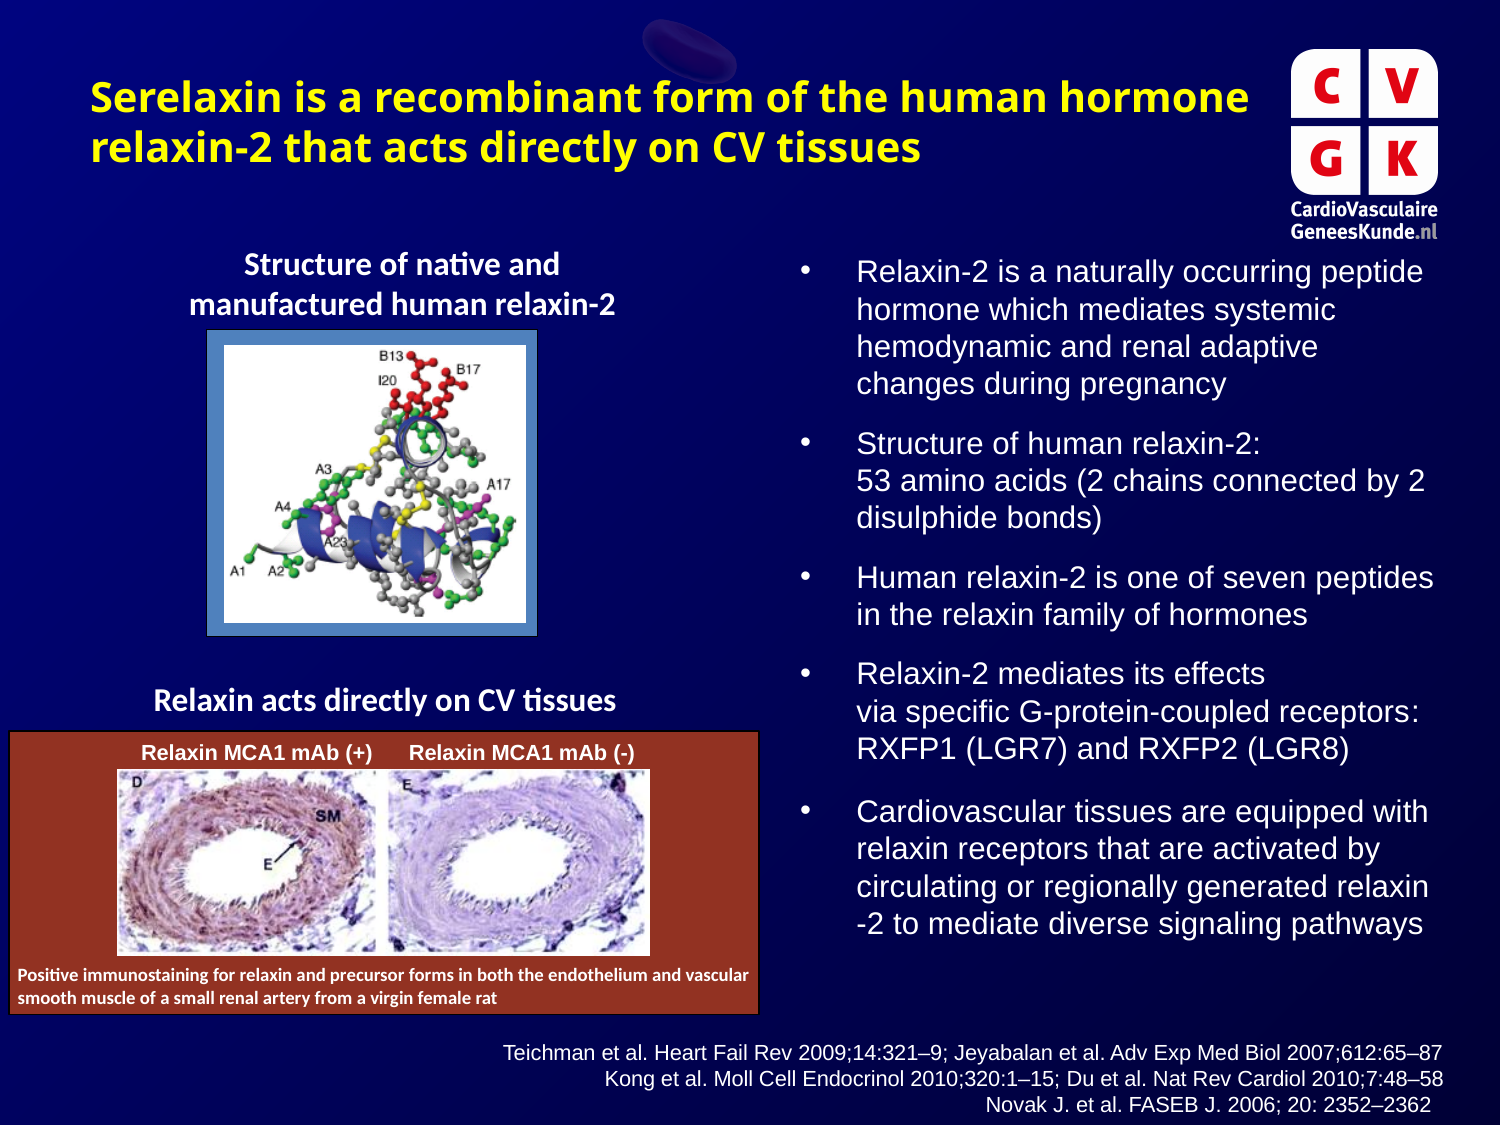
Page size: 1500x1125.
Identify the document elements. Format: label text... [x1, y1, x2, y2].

title Serelaxin is a recombinant form of the human hormone relaxin-2 that acts directly on CV tissues [75, 62, 1292, 251]
list Relaxin-2 is a naturally occurring peptide hormone which mediates systemic hemodynamic and renal adaptive changes during pregnancy Structure of human relaxin-2: 53 amino acids (2 chains connected by 2 disulphide bonds) Human relaxin-2 is one of seven peptides in the relaxin family of hormones Relaxin-2 mediates its effects via specific G-protein-coupled receptors: RXFP1 (LGR7) and RXFP2 (LGR8) Cardiovascular tissues are equipped with relaxin receptors that are activated by circulating or regionally generated relaxin -2 to mediate diverse signaling pathways [785, 243, 1459, 1030]
picture [117, 769, 650, 956]
text_box [206, 330, 538, 637]
picture [224, 345, 526, 623]
text_box Positive immunostaining for relaxin and precursor forms in both the endothelium and vascular smooth muscle of a small renal artery from a virgin female rat [2, 955, 765, 1016]
text_box [389, 730, 394, 768]
picture [1291, 49, 1438, 239]
text_box [8, 730, 126, 955]
text_box Structure of native and manufactured human relaxin-2 [82, 234, 724, 330]
text_box Relaxin acts directly on CV tissues [64, 670, 706, 725]
text_box [651, 730, 759, 955]
text_box Relaxin MCA1 mAb (+) [126, 730, 389, 768]
text_box Teichman et al. Heart Fail Rev 2009;14:321–9; Jeyabalan et al. Adv Exp Med Biol 2007;612:65–87 Kong et al. Moll Cell Endocrinol 2010;320:1–15; Du et al. Nat Rev Cardiol 2010;7:48–58 Novak J. et al. FASEB J. 2006; 20: 2352–2362 [296, 1030, 1459, 1125]
text_box Relaxin MCA1 mAb (-) [394, 730, 651, 769]
